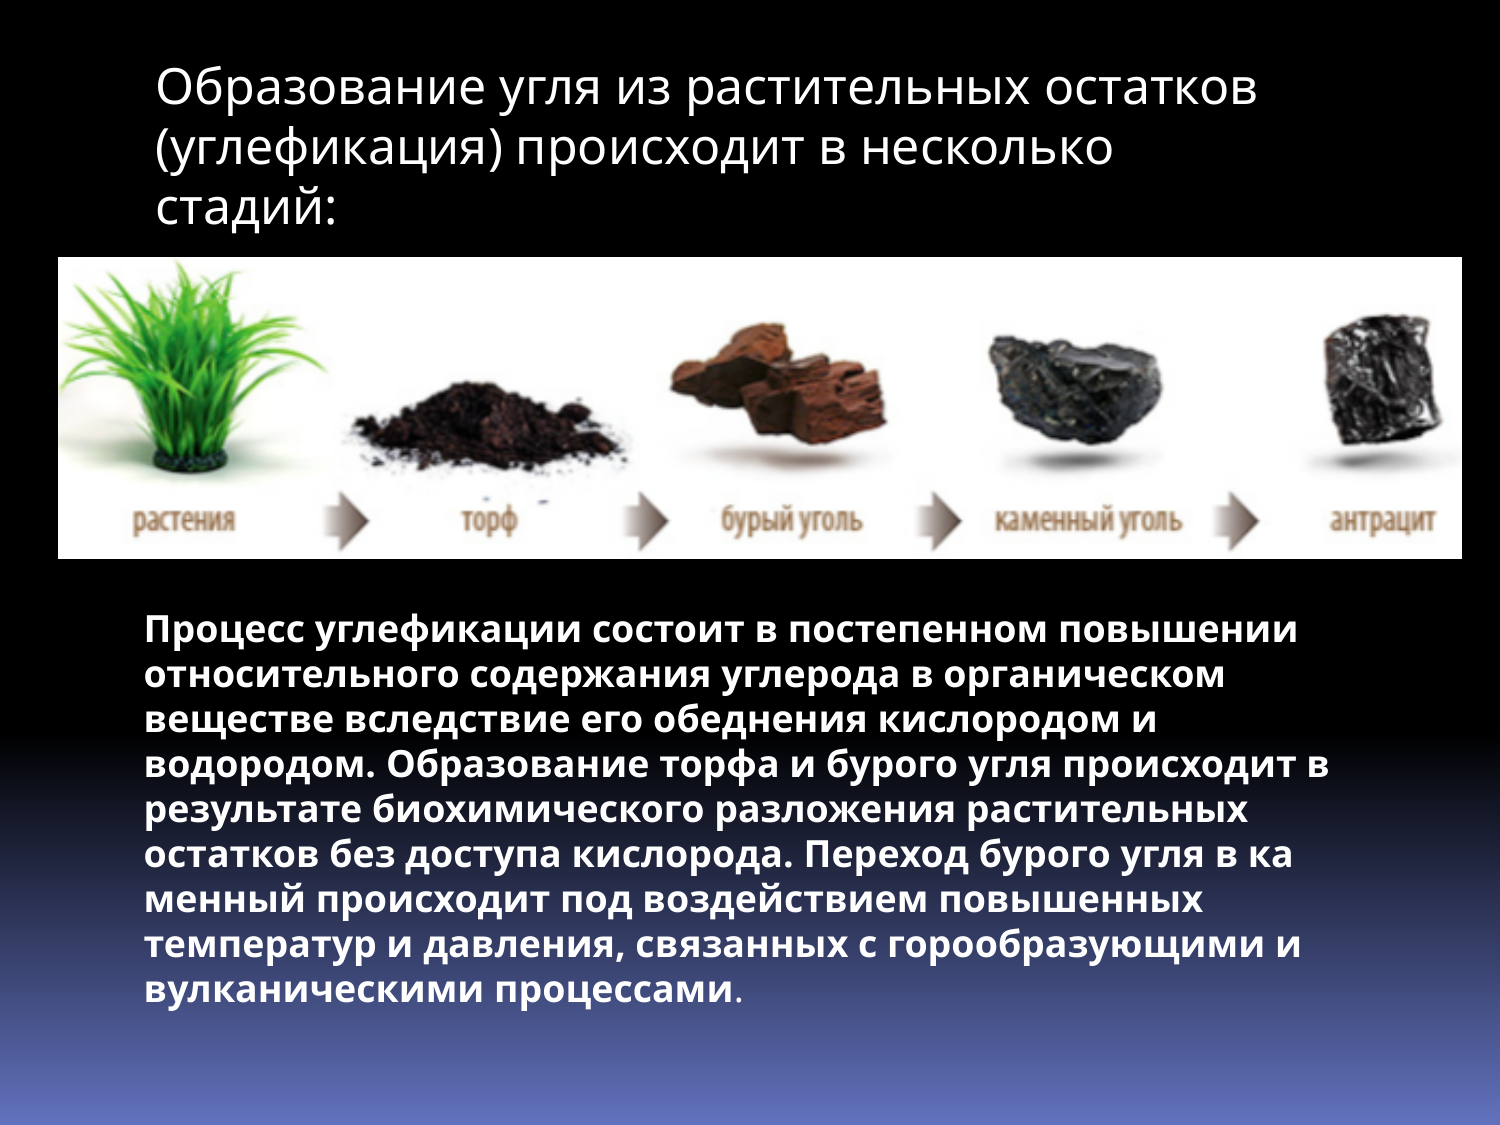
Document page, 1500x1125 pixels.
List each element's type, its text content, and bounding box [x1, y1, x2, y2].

text_box Образование угля из растительных остатков (углефикация) проис­ходит в несколько стадий: [140, 46, 1325, 242]
picture [58, 257, 1462, 560]
text_box Процесс углефикации состоит в постепенном повышении относи­тельного содержания углерода в органическом веществе вследствие его обеднения кислородом и водородом. Образование торфа и бурого угля происходит в результате биохимического разложения расти­тельных остатков без доступа кислорода. Переход бурого угля в ка­менный происходит под воздействием повышенных температур и дав­ления, связанных с горообразующими и вулканическими процессами. [128, 597, 1395, 1018]
